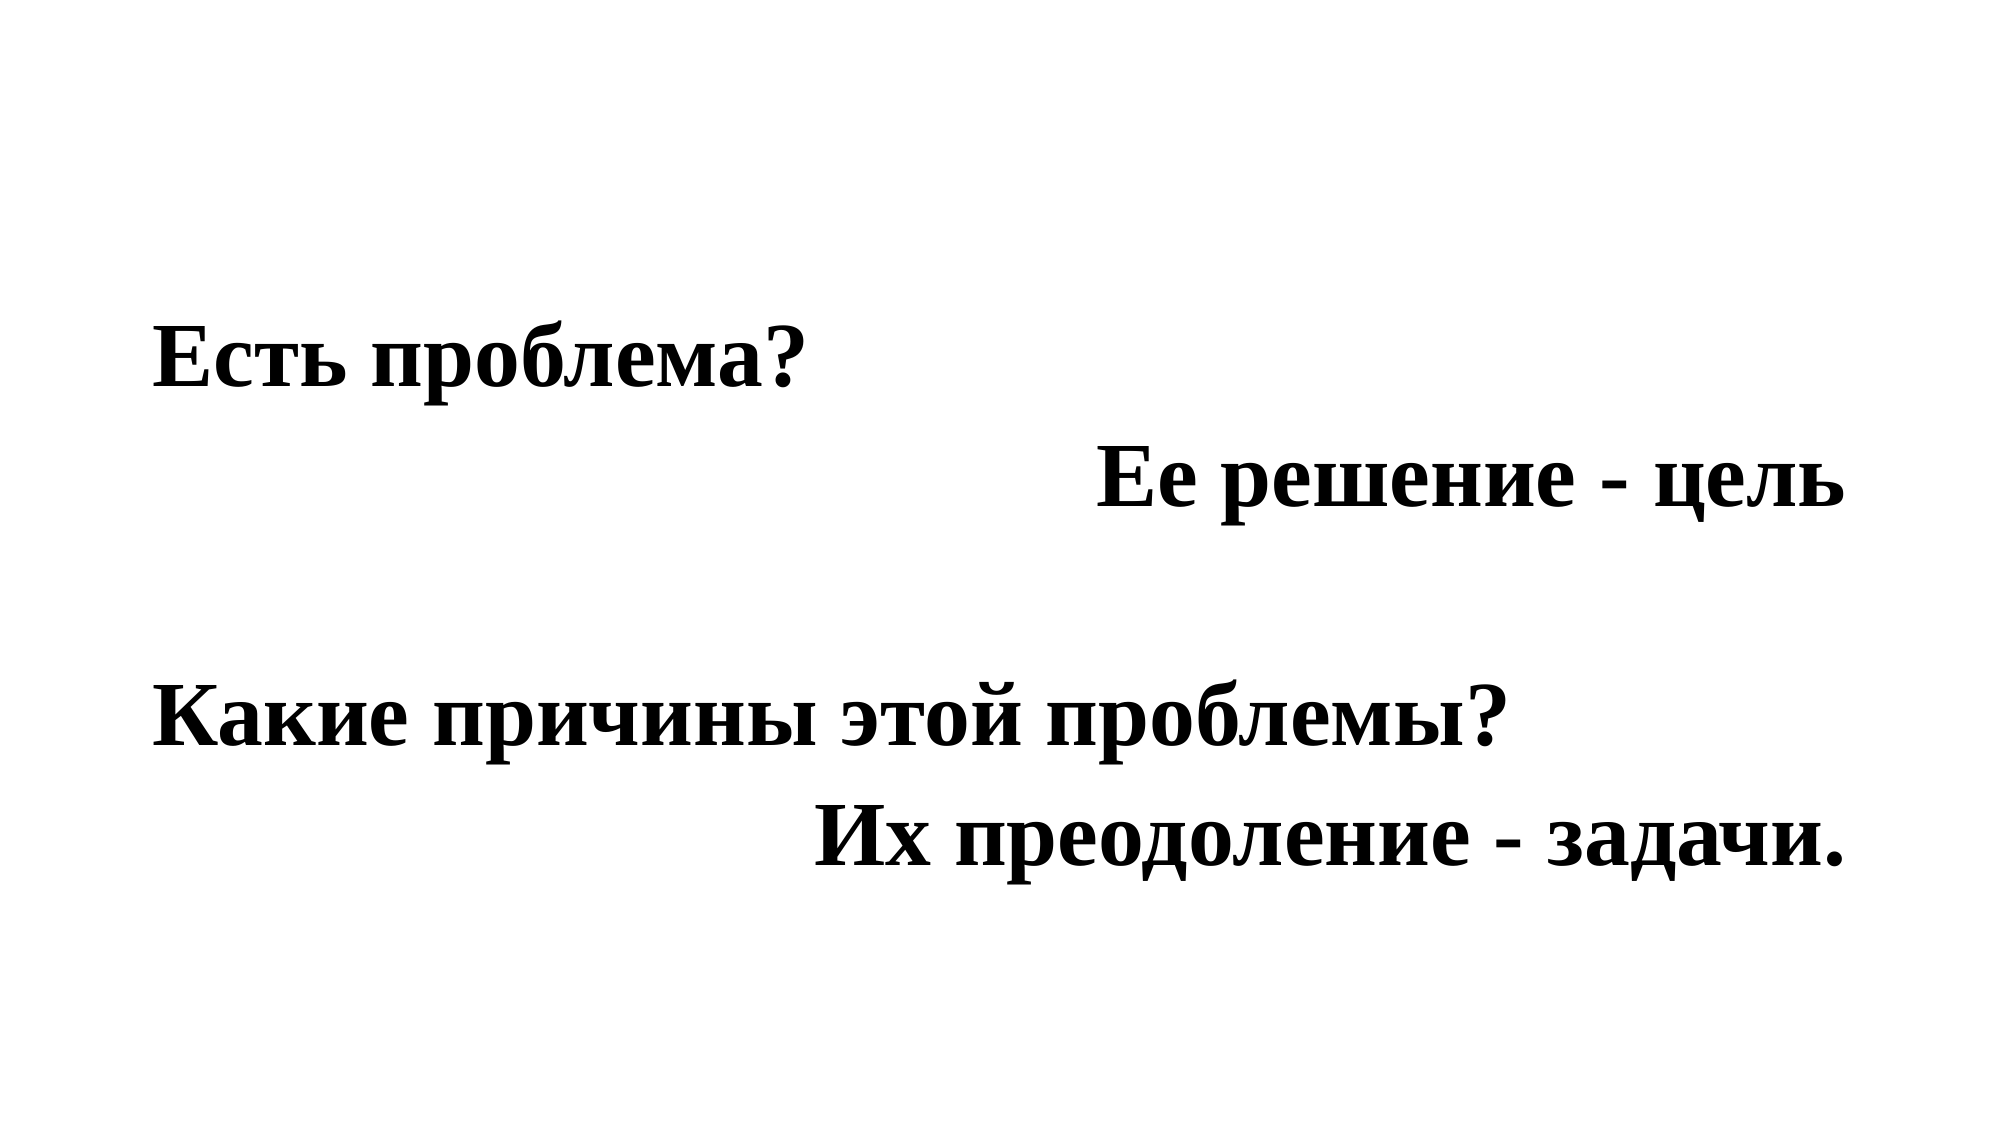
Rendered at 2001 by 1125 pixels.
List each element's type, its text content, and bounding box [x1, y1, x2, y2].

list Есть проблема? Ее решение - цель Какие причины этой проблемы? Их преодоление - задачи. [137, 299, 1863, 1014]
